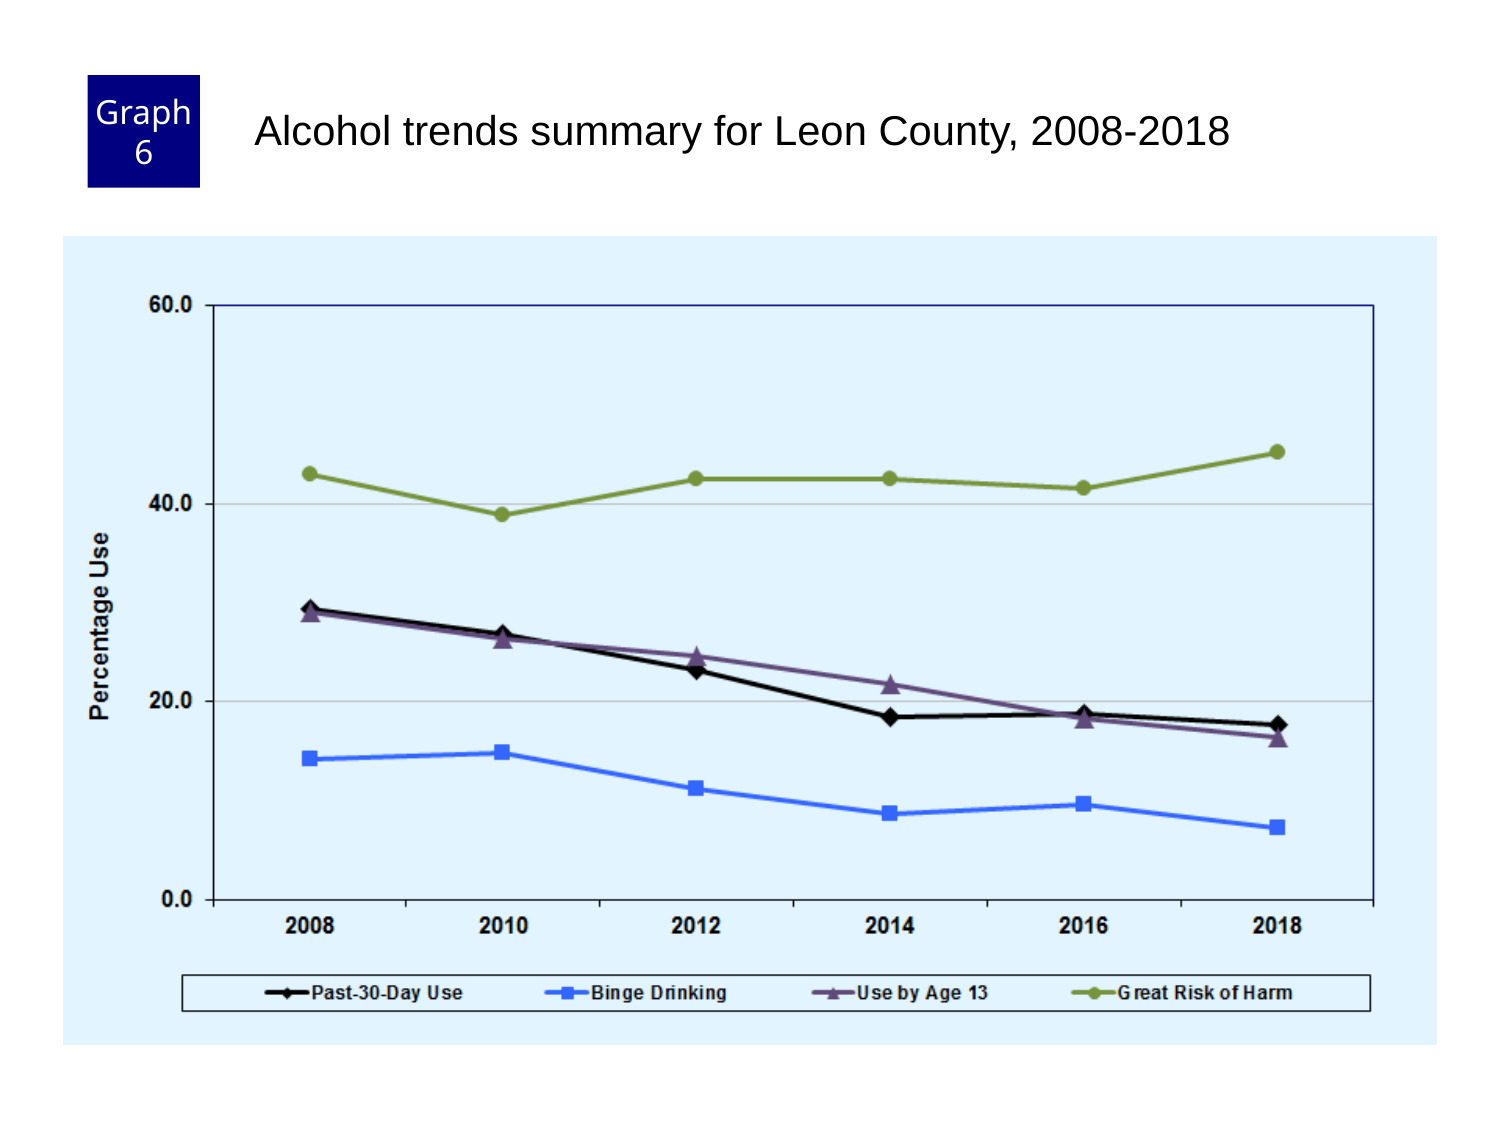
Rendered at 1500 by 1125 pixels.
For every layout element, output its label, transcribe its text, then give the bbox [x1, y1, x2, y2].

text_box Graph 6 [87, 75, 200, 188]
text_box Alcohol trends summary for Leon County, 2008-2018 [249, 99, 1438, 225]
picture [62, 236, 1437, 1046]
